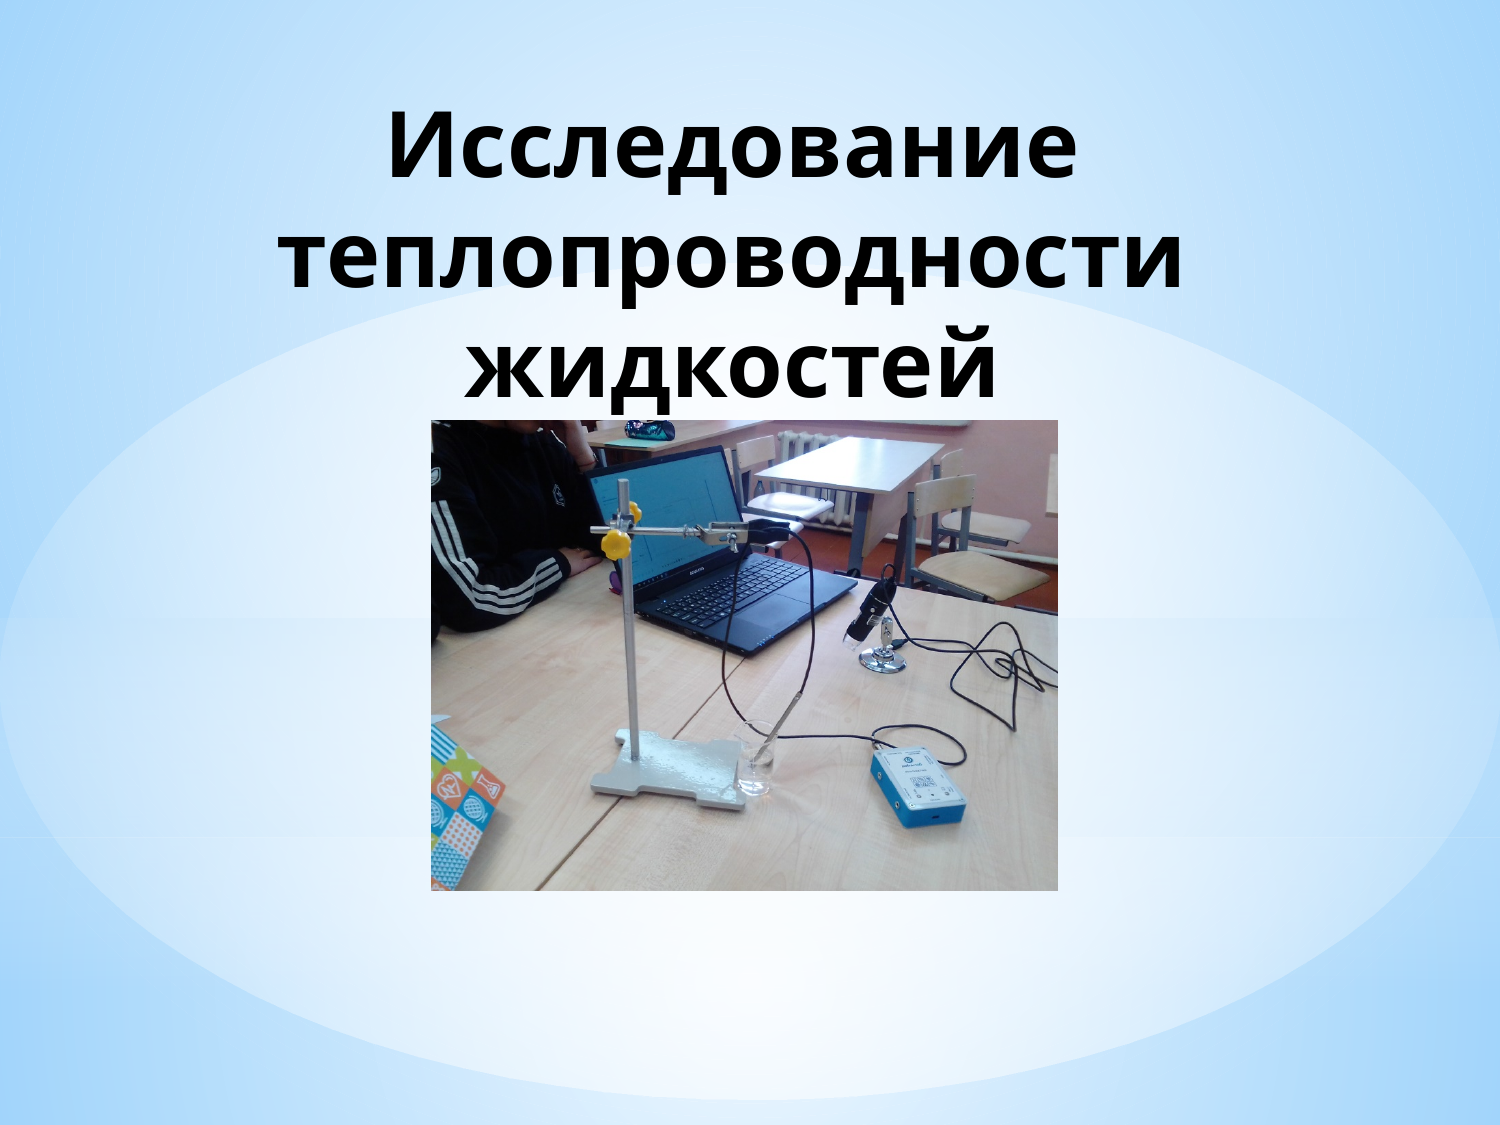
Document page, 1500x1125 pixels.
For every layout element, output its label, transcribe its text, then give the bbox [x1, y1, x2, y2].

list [430, 420, 1058, 891]
title Исследование теплопроводности жидкостей [29, 78, 1436, 266]
